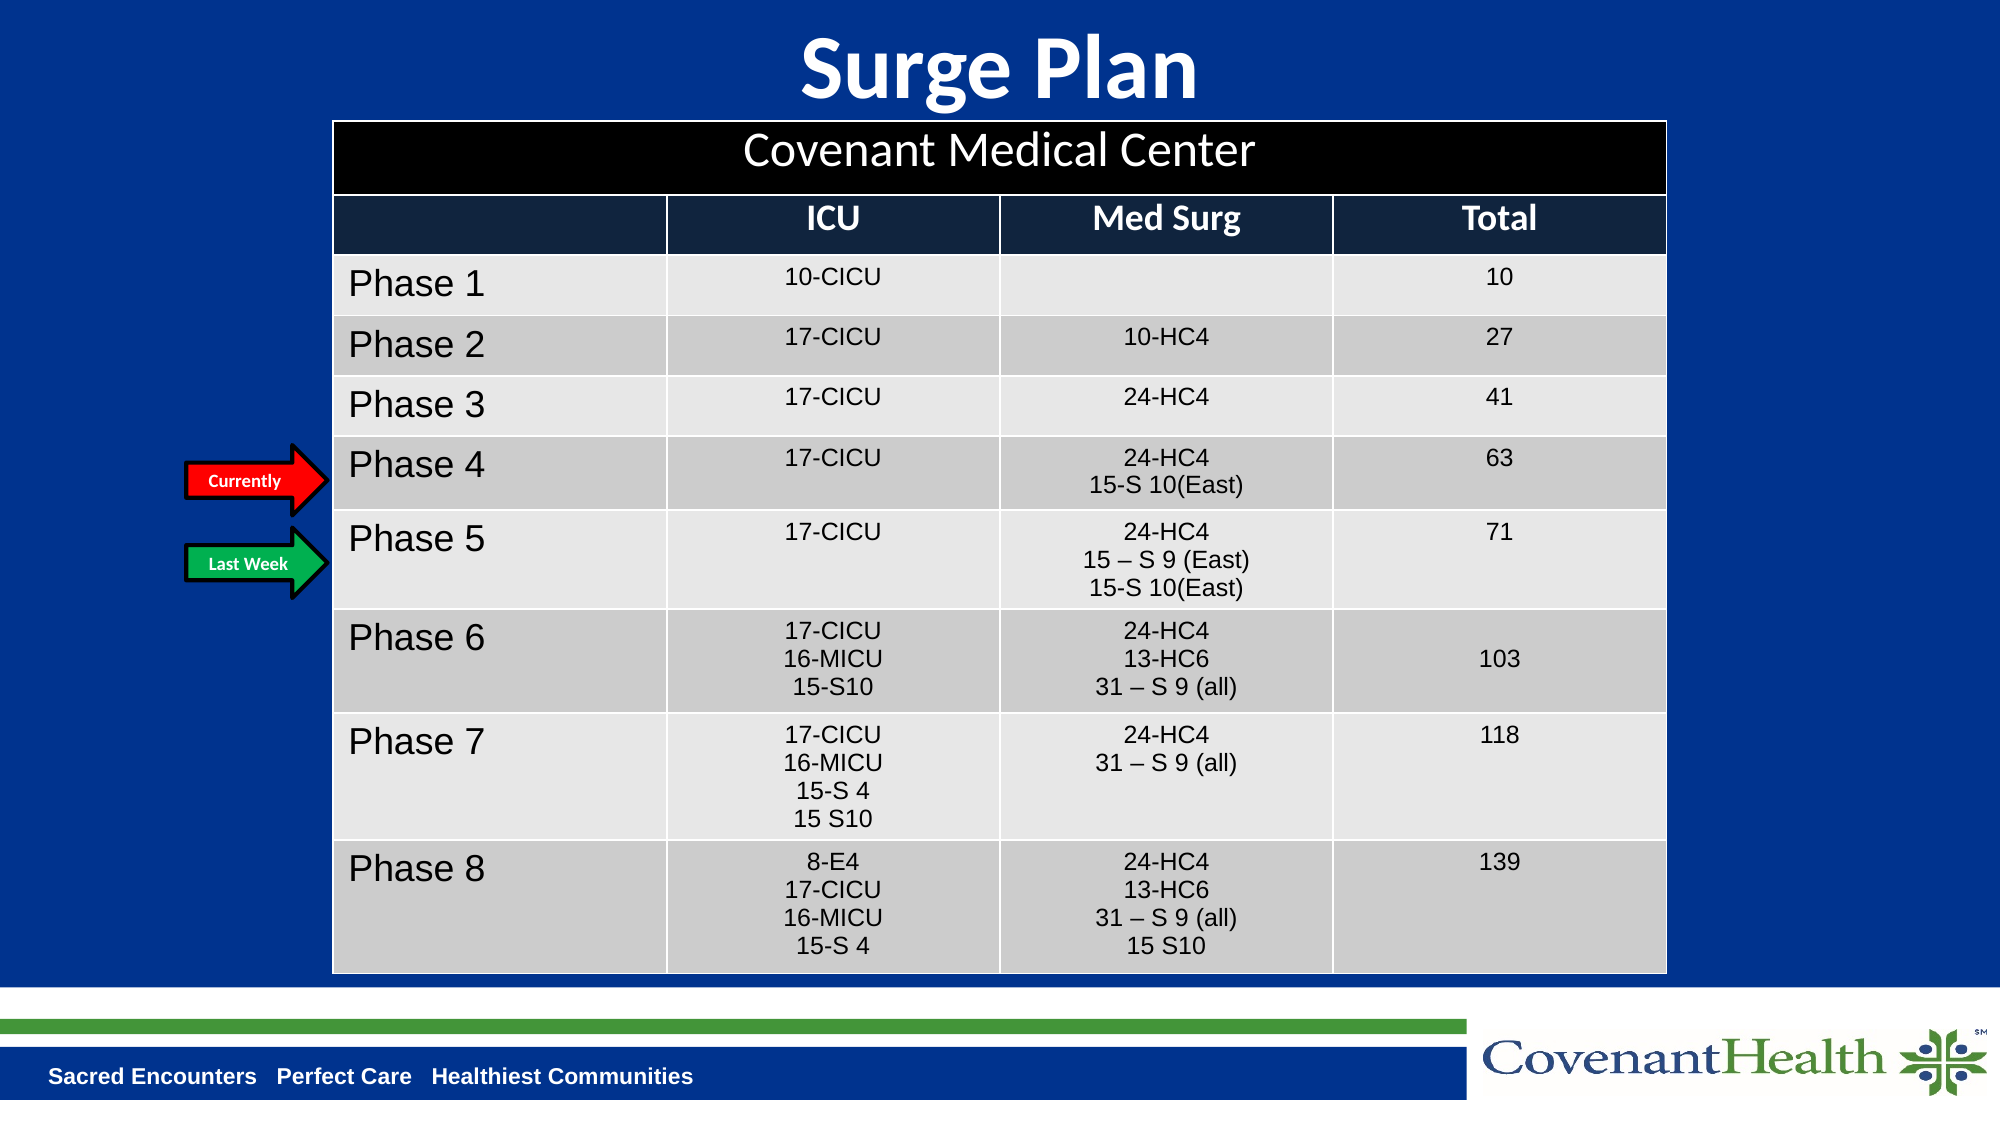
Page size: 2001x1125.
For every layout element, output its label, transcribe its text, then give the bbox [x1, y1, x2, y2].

table_cell 24-HC4 13-HC6 31 – S 9 (all) 15 S10 [1001, 841, 1332, 973]
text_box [185, 444, 328, 516]
table_cell Total [1334, 196, 1666, 254]
table_cell 63 [1334, 437, 1666, 509]
table_cell 103 [1334, 610, 1666, 712]
table_cell 17-CICU [668, 437, 999, 509]
table_cell 17-CICU [668, 377, 999, 435]
table_cell Med Surg [1001, 196, 1332, 254]
picture [1483, 1029, 1987, 1096]
table_cell 24-HC4 15 – S 9 (East) 15-S 10(East) [1001, 511, 1332, 608]
table_cell 24-HC4 15-S 10(East) [1001, 437, 1332, 509]
table_header Covenant Medical Center [334, 122, 1666, 194]
table_cell 10 [1334, 256, 1666, 315]
table_cell 71 [1334, 511, 1666, 608]
table_cell 8-E4 17-CICU 16-MICU 15-S 4 [668, 841, 999, 973]
table_cell 118 [1334, 714, 1666, 839]
table_cell Phase 4 [334, 437, 666, 509]
table_cell Phase 8 [334, 841, 666, 973]
table_cell 17-CICU 16-MICU 15-S10 [668, 610, 999, 712]
table_cell 24-HC4 13-HC6 31 – S 9 (all) [1001, 610, 1332, 712]
title Surge Plan [99, 0, 1900, 138]
table_cell 41 [1334, 377, 1666, 435]
table_cell Phase 7 [334, 714, 666, 839]
table_cell [1001, 256, 1332, 315]
table_cell ICU [668, 196, 999, 254]
table_cell 10-CICU [668, 256, 999, 315]
table_cell Phase 1 [334, 256, 666, 315]
table_cell 17-CICU [668, 511, 999, 608]
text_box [185, 527, 328, 599]
table_cell 10-HC4 [1001, 316, 1332, 375]
table_cell 27 [1334, 316, 1666, 375]
table_cell Phase 5 [334, 511, 666, 608]
table_cell [334, 196, 666, 254]
table_cell 24-HC4 31 – S 9 (all) [1001, 714, 1332, 839]
table_cell 139 [1334, 841, 1666, 973]
table_cell Phase 6 [334, 610, 666, 712]
table_cell Phase 2 [334, 316, 666, 375]
table_cell 17-CICU 16-MICU 15-S 4 15 S10 [668, 714, 999, 839]
table_cell Phase 3 [334, 377, 666, 435]
table_cell 17-CICU [668, 316, 999, 375]
table_cell 24-HC4 [1001, 377, 1332, 435]
